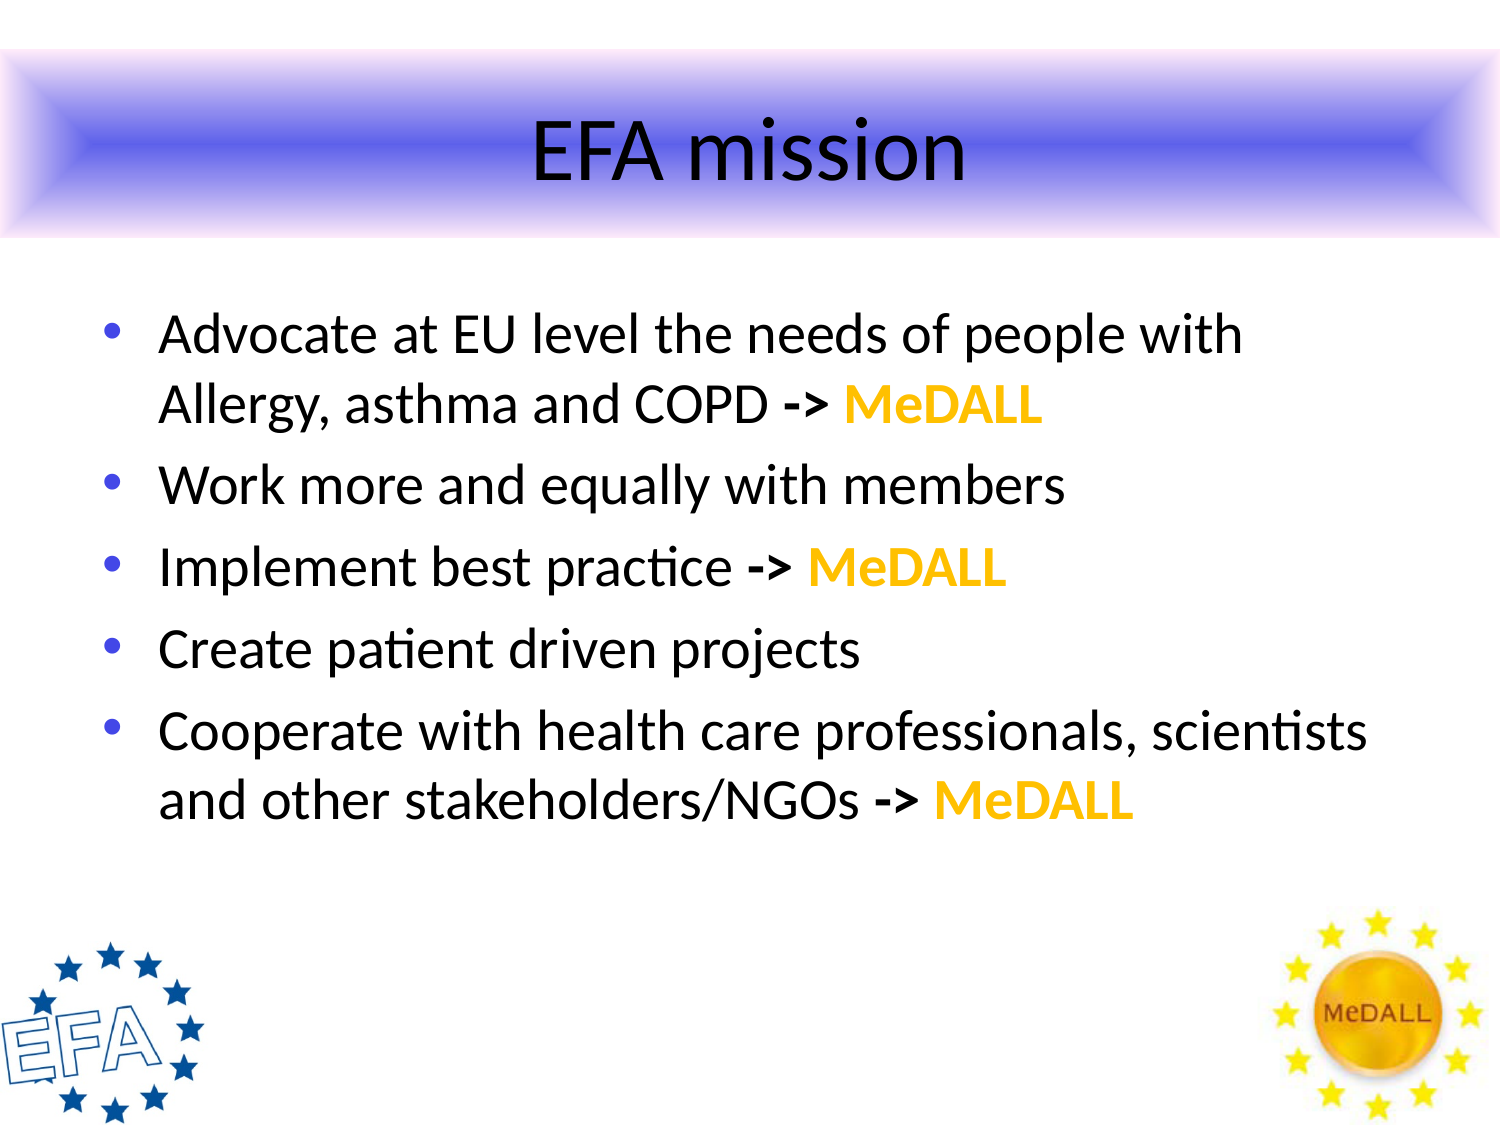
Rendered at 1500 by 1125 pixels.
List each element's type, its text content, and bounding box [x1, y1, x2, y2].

picture [0, 941, 214, 1125]
list Advocate at EU level the needs of people with Allergy, asthma and COPD -> MeDALL Work more and equally with members Implement best practice -> MeDALL Create patient driven projects Cooperate with health care professionals, scientists and other stakeholders/NGOs -> MeDALL [87, 287, 1405, 511]
text_box EFA mission [0, 50, 1500, 238]
picture [1257, 906, 1500, 1125]
